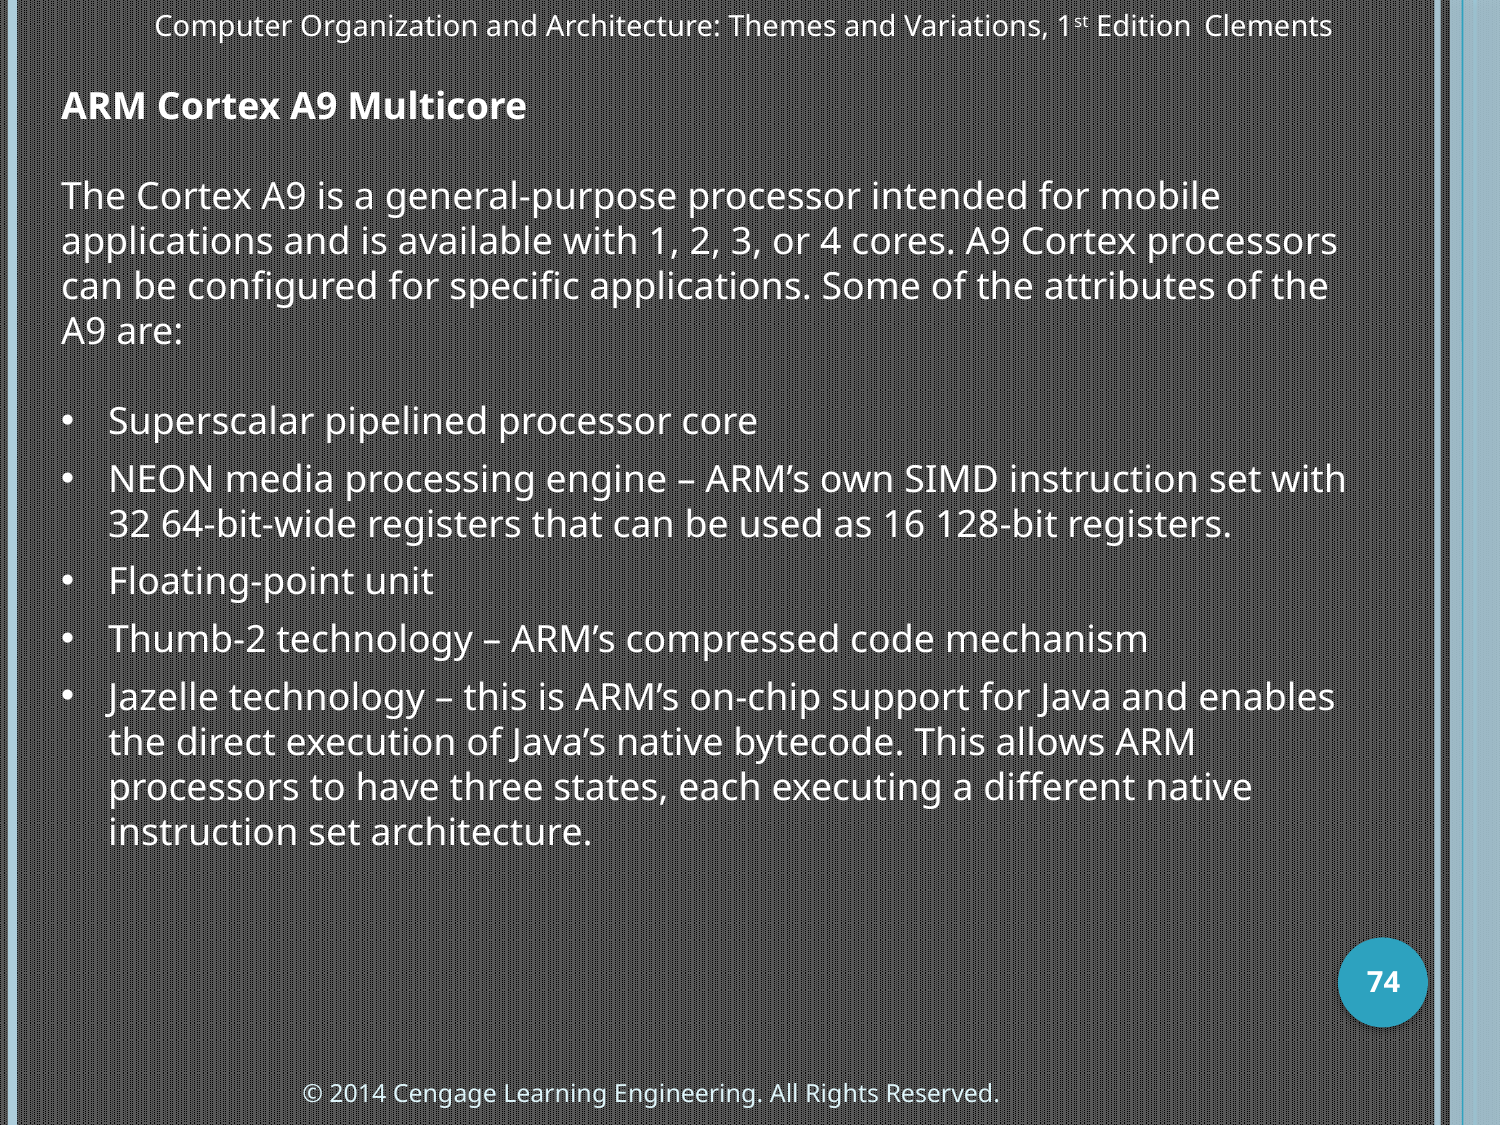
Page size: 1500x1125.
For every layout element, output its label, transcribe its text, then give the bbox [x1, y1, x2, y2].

text_box Computer Organization and Architecture: Themes and Variations, 1st Edition Clements [50, 0, 1438, 50]
footer © 2014 Cengage Learning Engineering. All Rights Reserved. [287, 1065, 1138, 1125]
slide_number 74 [1333, 940, 1434, 1027]
text_box ARM Cortex A9 Multicore The Cortex A9 is a general-purpose processor intended for mobile applications and is available with 1, 2, 3, or 4 cores. A9 Cortex processors can be configured for specific applications. Some of the attributes of the A9 are: Superscalar pipelined processor core NEON media processing engine – ARM’s own SIMD instruction set with 32 64-bit-wide registers that can be used as 16 128-bit registers. Floating-point unit Thumb-2 technology – ARM’s compressed code mechanism Jazelle technology – this is ARM’s on-chip support for Java and enables the direct execution of Java’s native bytecode. This allows ARM processors to have three states, each executing a different native instruction set architecture. [46, 74, 1384, 860]
